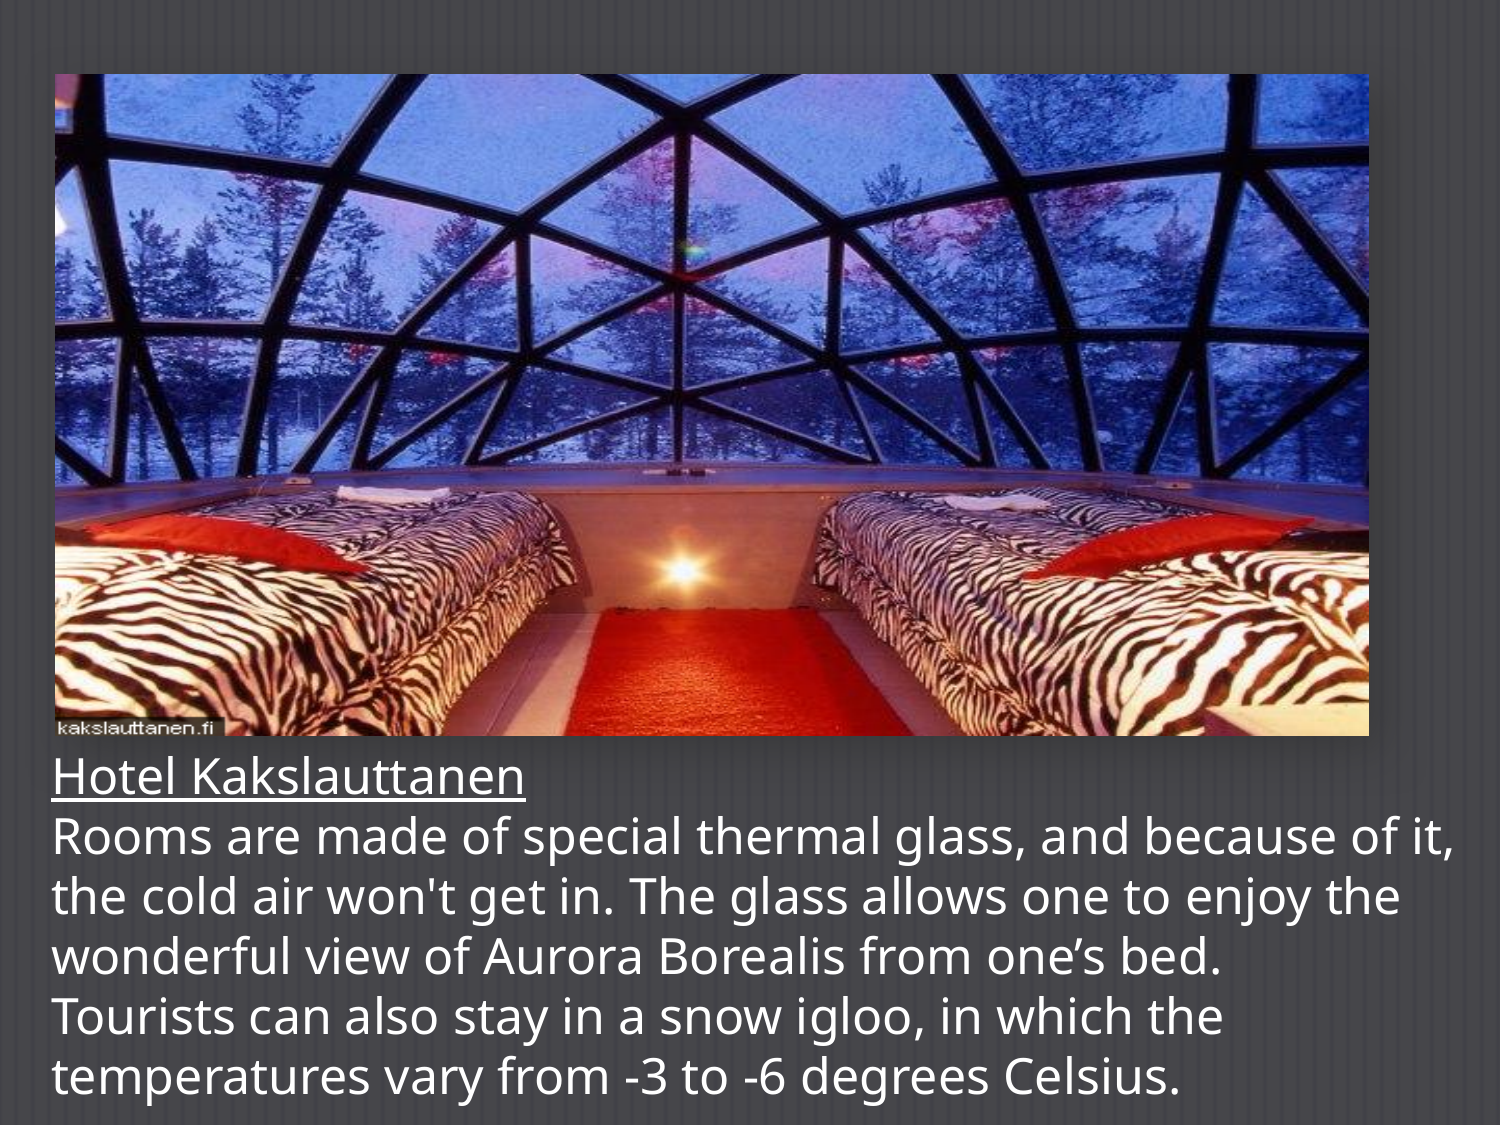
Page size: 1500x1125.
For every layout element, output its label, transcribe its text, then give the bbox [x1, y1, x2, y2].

picture [55, 74, 1369, 737]
text_box Hotel Kakslauttanen Rooms are made of special thermal glass, and because of it, the cold air won't get in. The glass allows one to enjoy the wonderful view of Aurora Borealis from one’s bed. Tourists can also stay in a snow igloo, in which the temperatures vary from -3 to -6 degrees Celsius. [36, 737, 1500, 1113]
